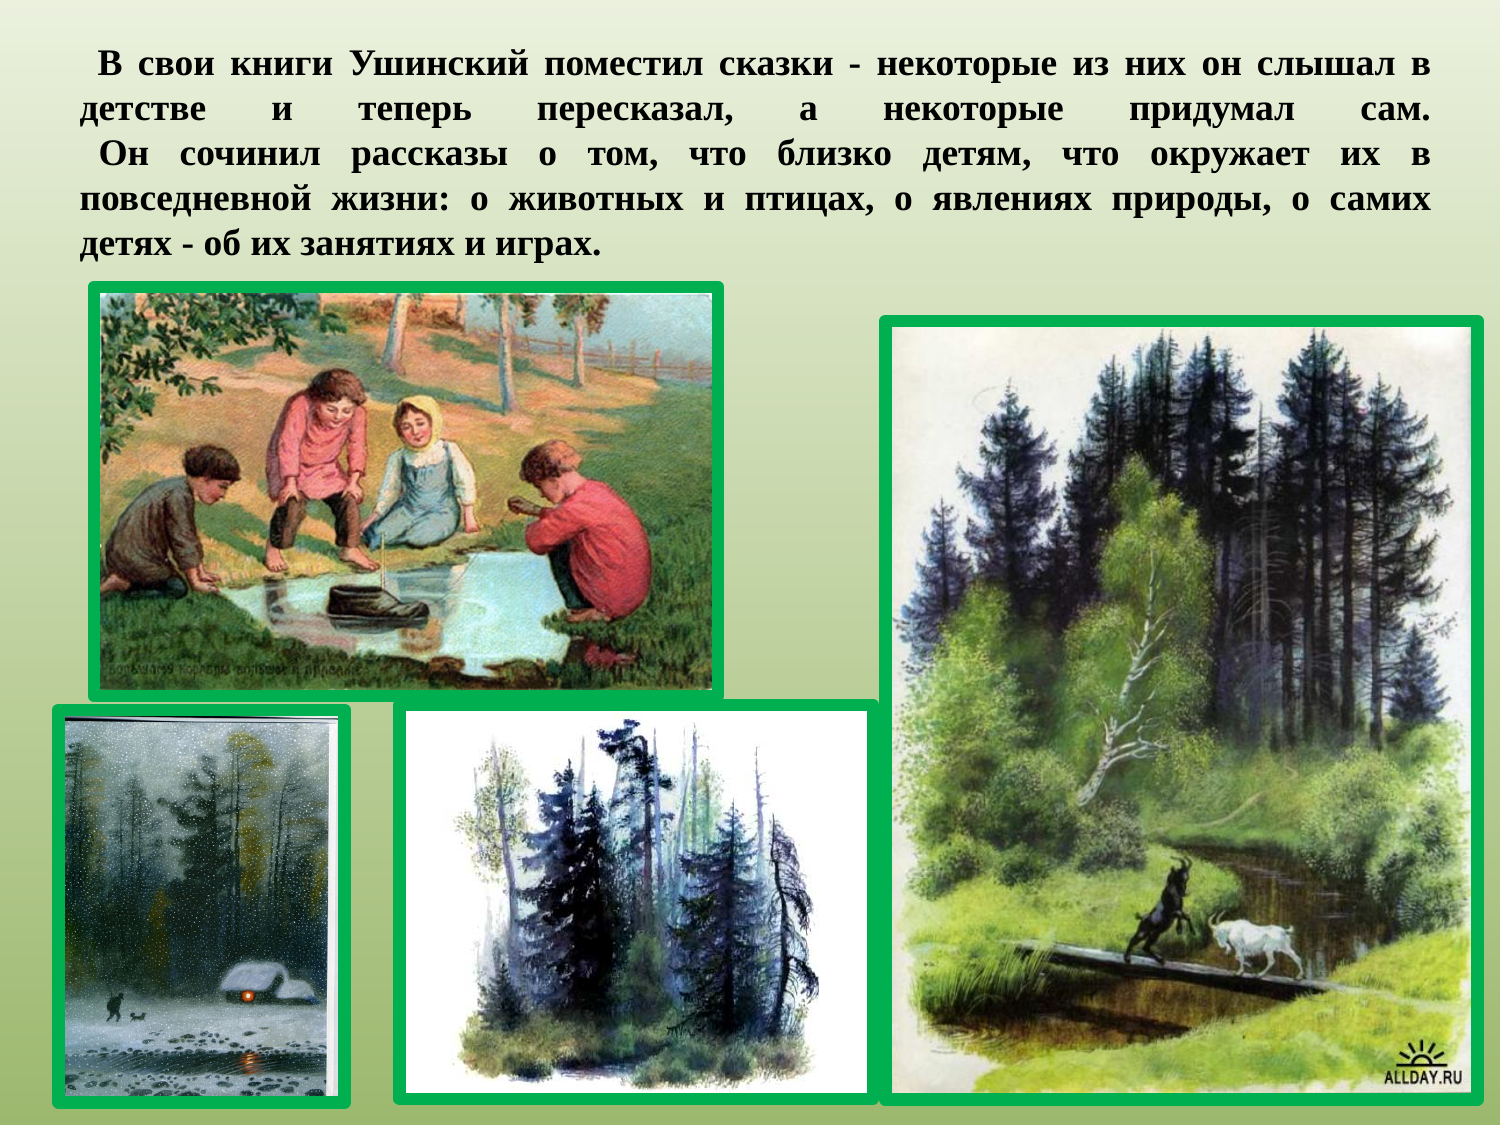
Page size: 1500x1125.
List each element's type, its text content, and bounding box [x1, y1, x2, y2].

picture [891, 326, 1472, 1094]
picture [64, 715, 339, 1097]
text_box В свои книги Ушинский поместил сказки - некоторые из них он слышал в детстве и теперь пересказал, а некоторые придумал сам. Он сочинил рассказы о том, что близко детям, что окружает их в повседневной жизни: о животных и птицах, о явлениях природы, о самих детях - об их занятиях и играх. [64, 30, 1447, 271]
picture [100, 292, 712, 690]
picture [405, 710, 867, 1093]
